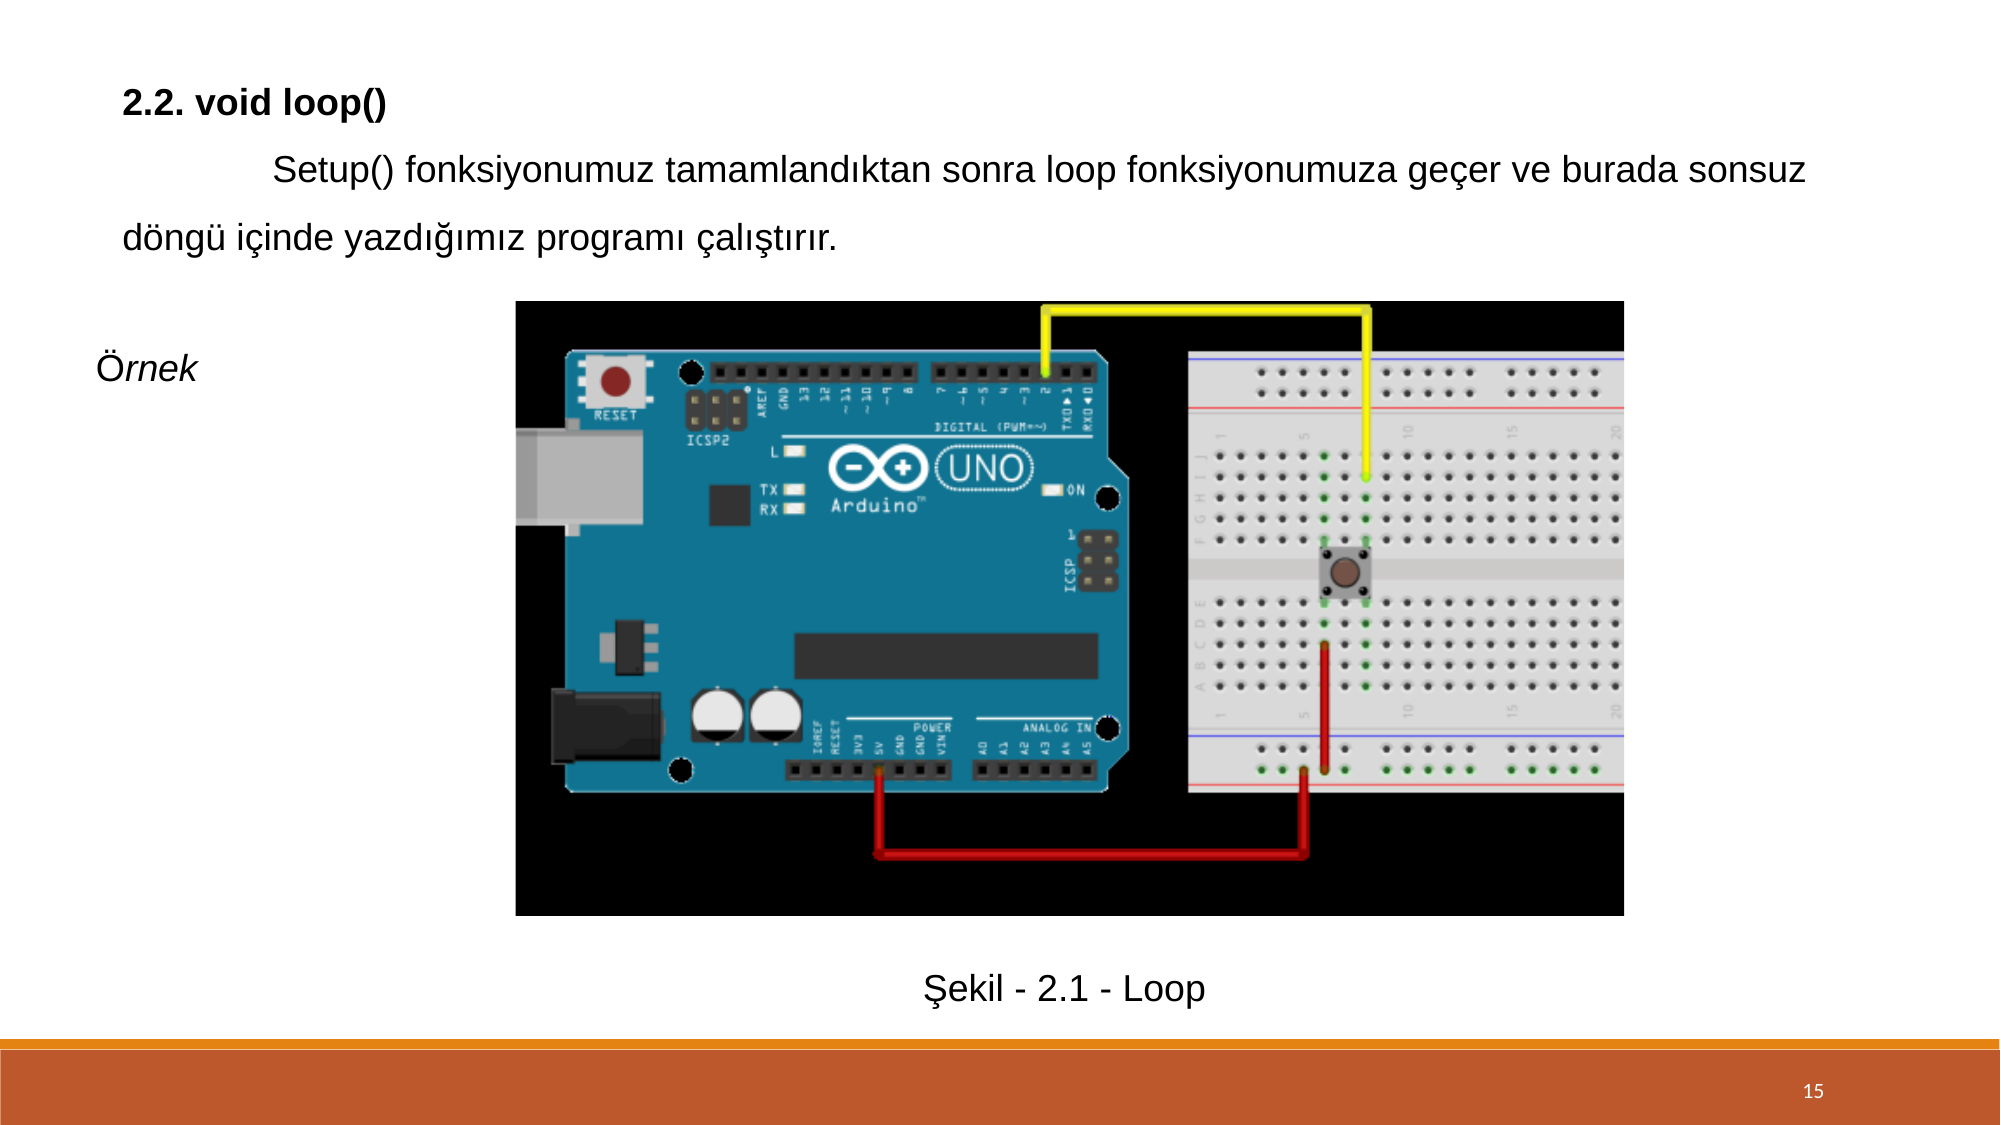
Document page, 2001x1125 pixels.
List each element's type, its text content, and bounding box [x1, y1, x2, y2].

text_box Şekil - 2.1 - Loop [908, 956, 1232, 1017]
text_box Örnek [81, 336, 224, 397]
slide_number 15 [1624, 1059, 1840, 1120]
text_box 2.2. void loop() Setup() fonksiyonumuz tamamlandıktan sonra loop fonksiyonumuza geçer ve burada sonsuz döngü içinde yazdığımız programı çalıştırır. [107, 47, 1893, 265]
picture [515, 301, 1625, 916]
